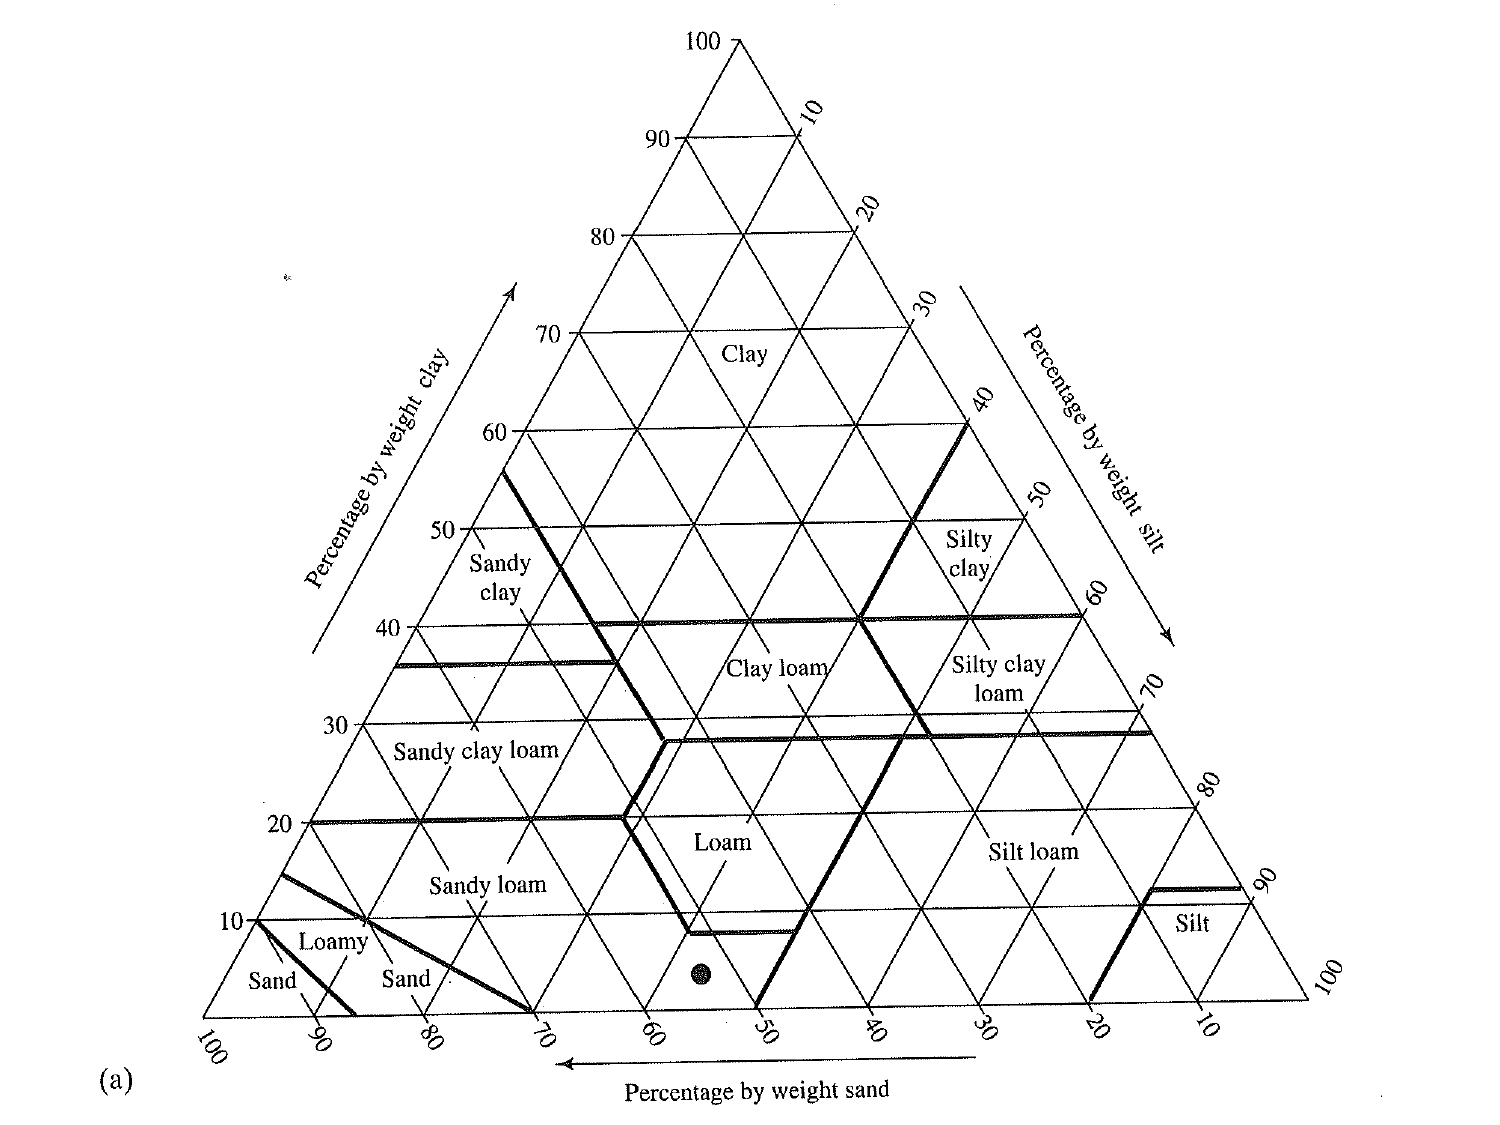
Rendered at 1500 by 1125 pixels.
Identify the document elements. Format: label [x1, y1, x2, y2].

picture [74, 0, 1426, 1122]
